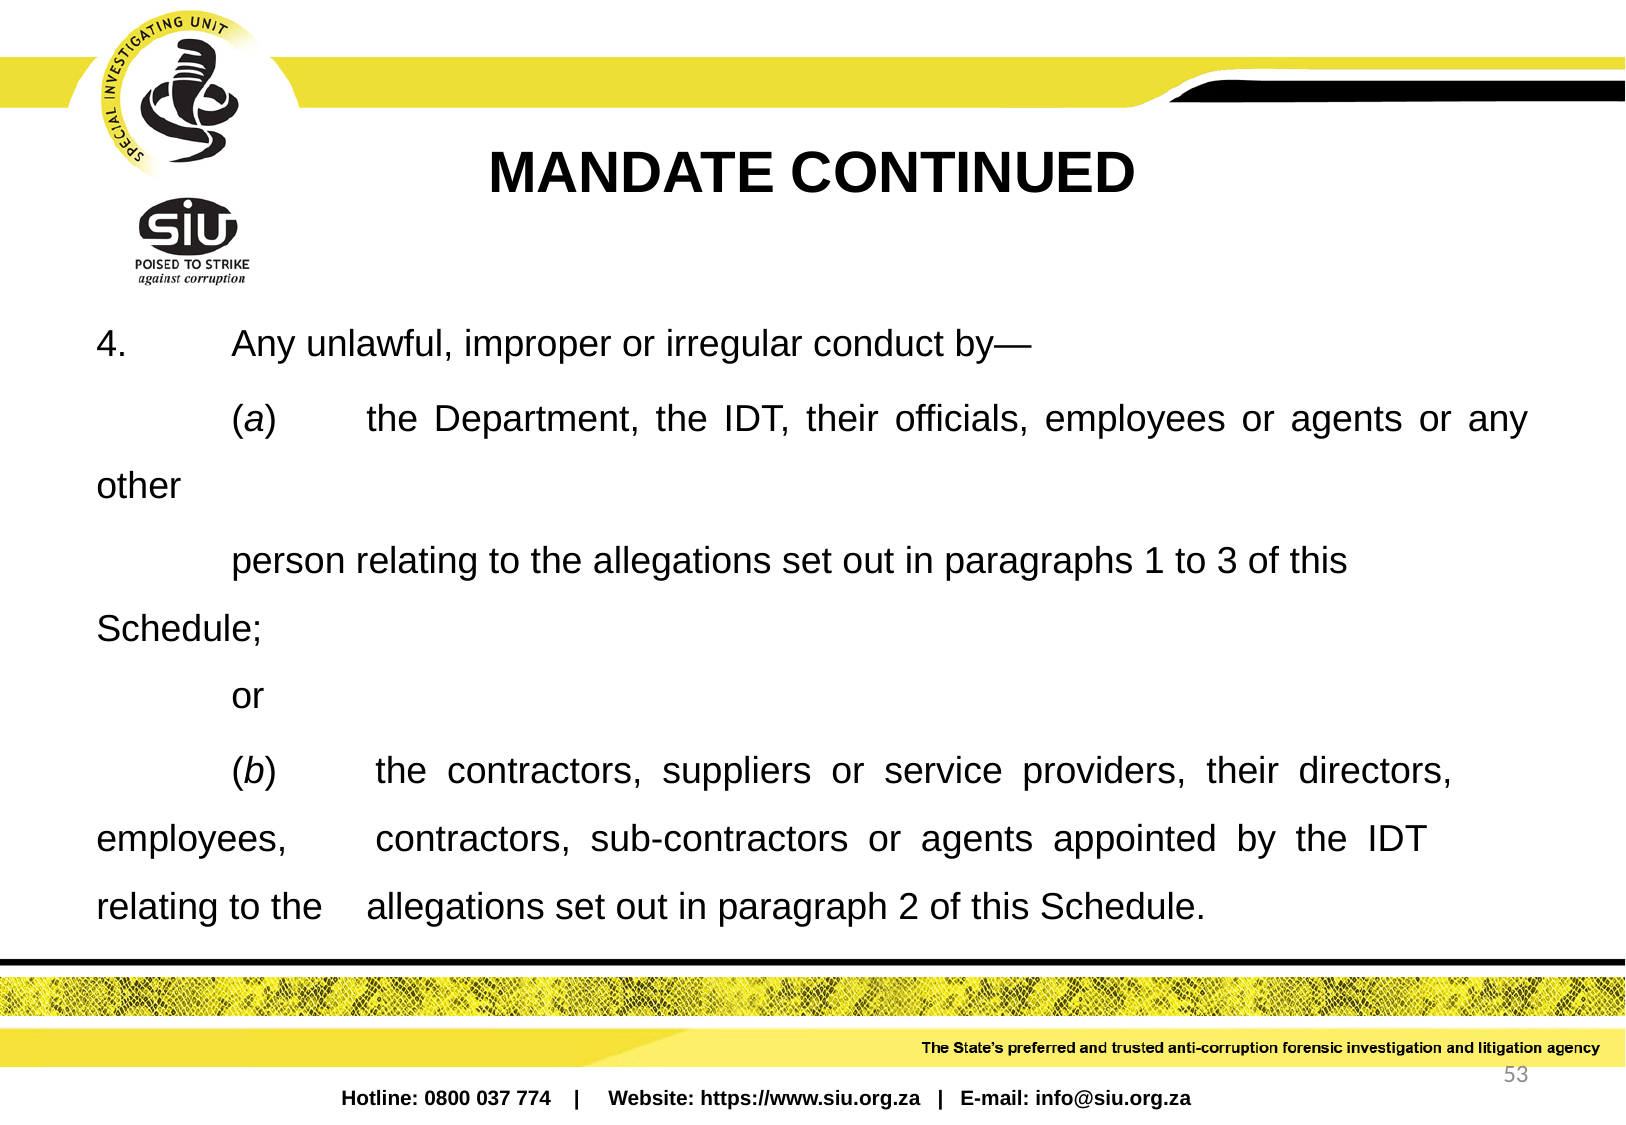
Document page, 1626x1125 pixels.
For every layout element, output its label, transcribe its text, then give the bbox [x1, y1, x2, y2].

list 4. Any unlawful, improper or irregular conduct by— (a) the Department, the IDT, their officials, employees or agents or any other person relating to the allegations set out in paragraphs 1 to 3 of this Schedule; or (b) the contractors, suppliers or service providers, their directors, employees, contractors, sub-contractors or agents appointed by the IDT relating to the allegations set out in paragraph 2 of this Schedule. [81, 288, 1544, 941]
slide_number 53 [1164, 1042, 1544, 1103]
title MANDATE CONTINUED [81, 75, 1544, 263]
picture [0, 0, 1626, 1125]
text_box Hotline: 0800 037 774 | Website: https://www.siu.org.za | E-mail: info@siu.org.za [326, 1077, 1532, 1118]
